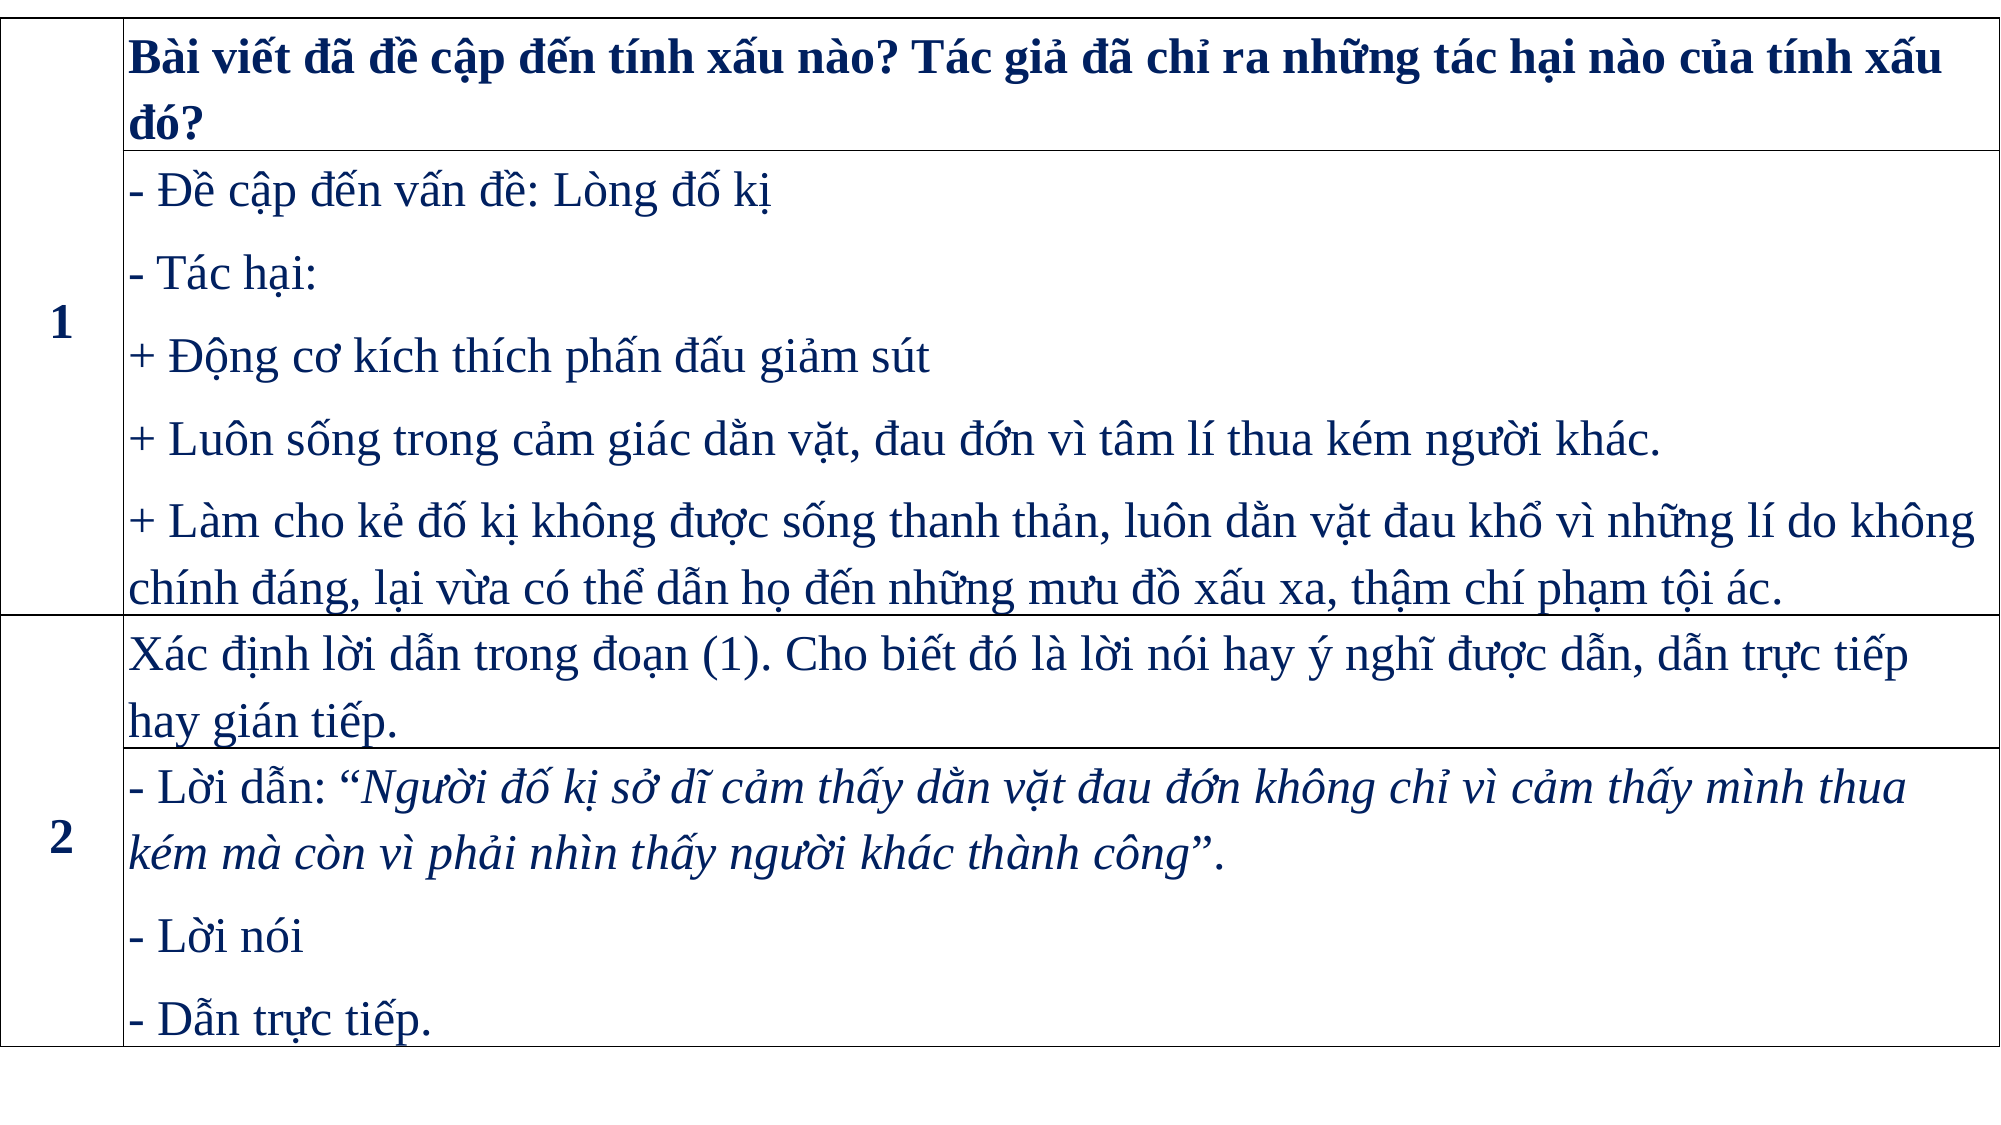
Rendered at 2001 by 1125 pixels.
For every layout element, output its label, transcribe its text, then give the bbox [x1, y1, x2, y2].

table_header 1 [1, 19, 123, 614]
table_cell - Đề cập đến vấn đề: Lòng đố kị - Tác hại: + Động cơ kích thích phấn đấu giảm sút + Luôn sống trong cảm giác dằn vặt, đau đớn vì tâm lí thua kém người khác. + Làm cho kẻ đố kị không được sống thanh thản, luôn dằn vặt đau khổ vì những lí do không chính đáng, lại vừa có thể dẫn họ đến những mưu đồ xấu xa, thậm chí phạm tội ác. [124, 151, 1999, 614]
table_cell - Lời dẫn: “Người đố kị sở dĩ cảm thấy dằn vặt đau đớn không chỉ vì cảm thấy mình thua kém mà còn vì phải nhìn thấy người khác thành công”. - Lời nói - Dẫn trực tiếp. [124, 749, 1999, 1046]
table_cell Xác định lời dẫn trong đoạn (1). Cho biết đó là lời nói hay ý nghĩ được dẫn, dẫn trực tiếp hay gián tiếp. [124, 616, 1999, 747]
table_header Bài viết đã đề cập đến tính xấu nào? Tác giả đã chỉ ra những tác hại nào của tính xấu đó? [124, 19, 1999, 150]
table_cell 2 [1, 616, 123, 1046]
